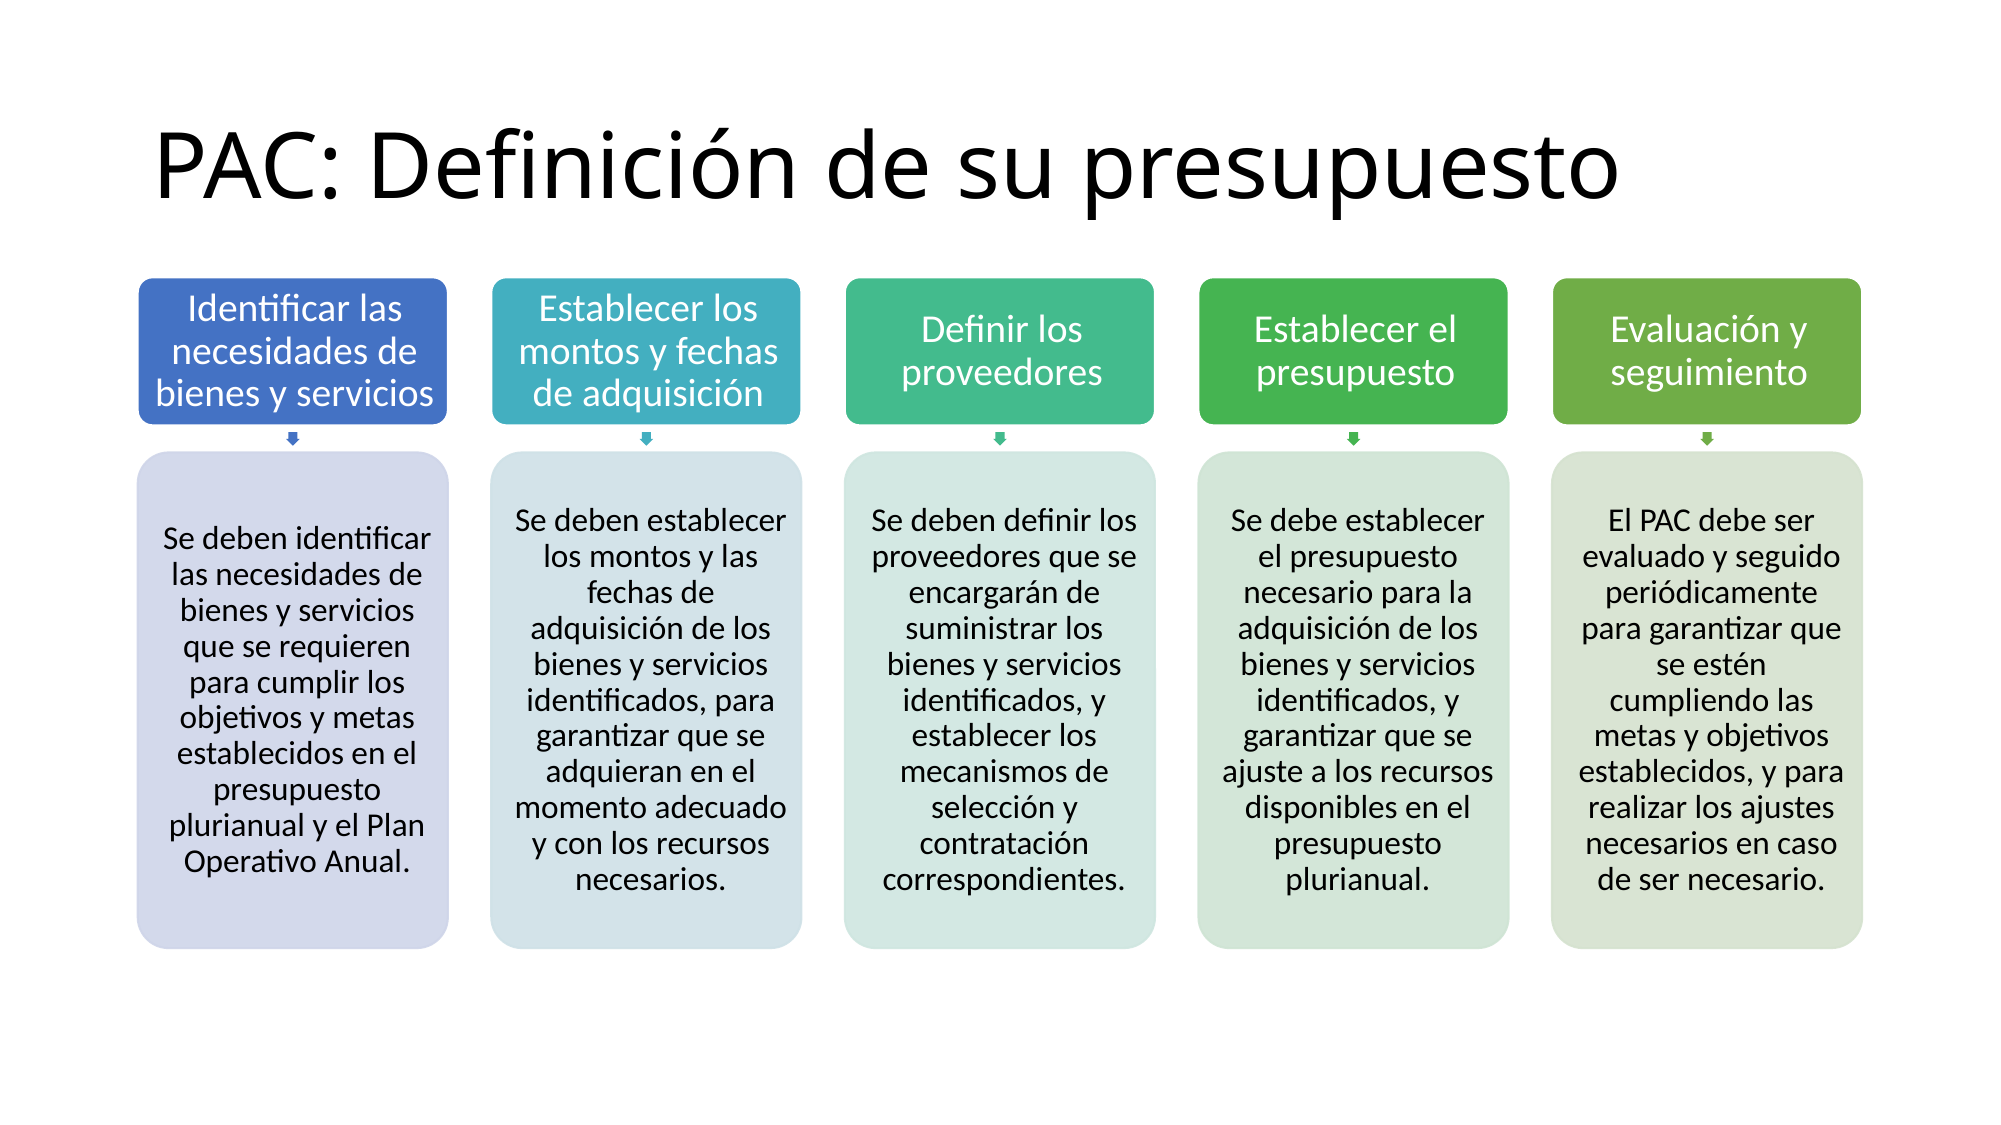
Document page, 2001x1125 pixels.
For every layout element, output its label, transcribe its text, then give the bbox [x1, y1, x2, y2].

title PAC: Definición de su presupuesto [137, 59, 1863, 212]
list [137, 212, 1863, 1014]
